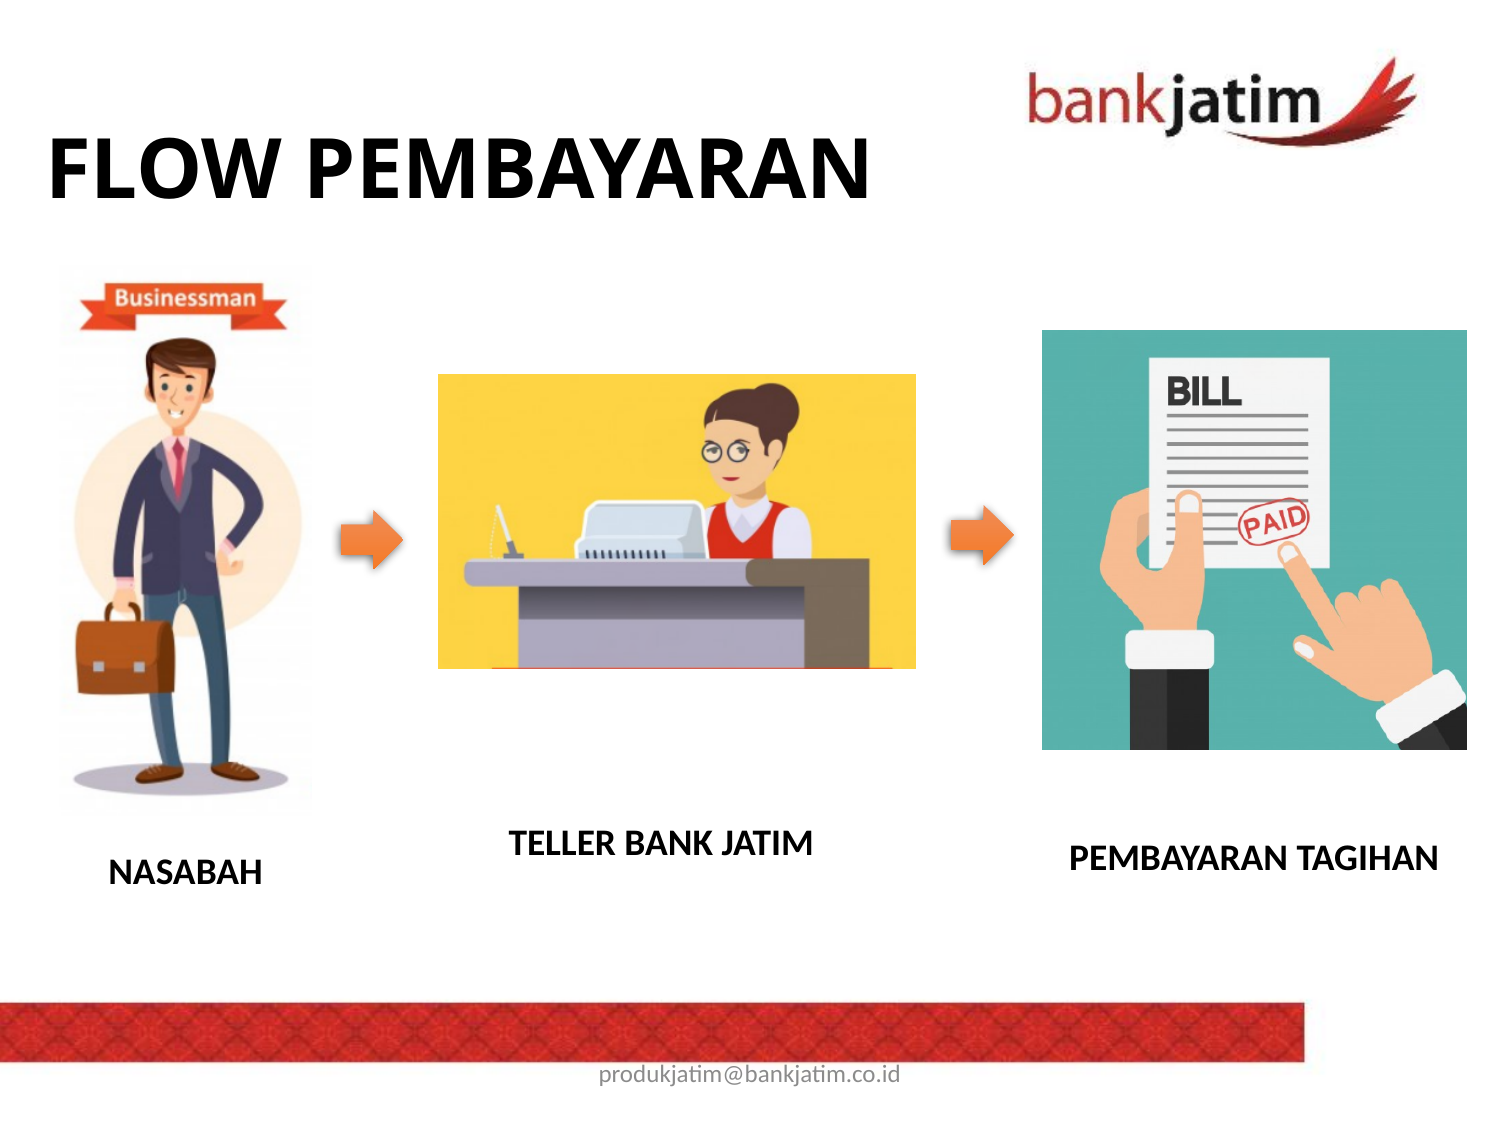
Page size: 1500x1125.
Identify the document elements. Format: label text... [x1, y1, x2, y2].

title FLOW PEMBAYARAN [30, 77, 1381, 266]
picture [0, 0, 1500, 1125]
text_box [951, 505, 1014, 565]
text_box NASABAH [93, 839, 278, 900]
text_box PEMBAYARAN TAGIHAN [1054, 825, 1455, 886]
footer produkjatim@bankjatim.co.id [496, 1042, 1004, 1103]
text_box [340, 509, 404, 570]
text_box TELLER BANK JATIM [493, 810, 838, 871]
